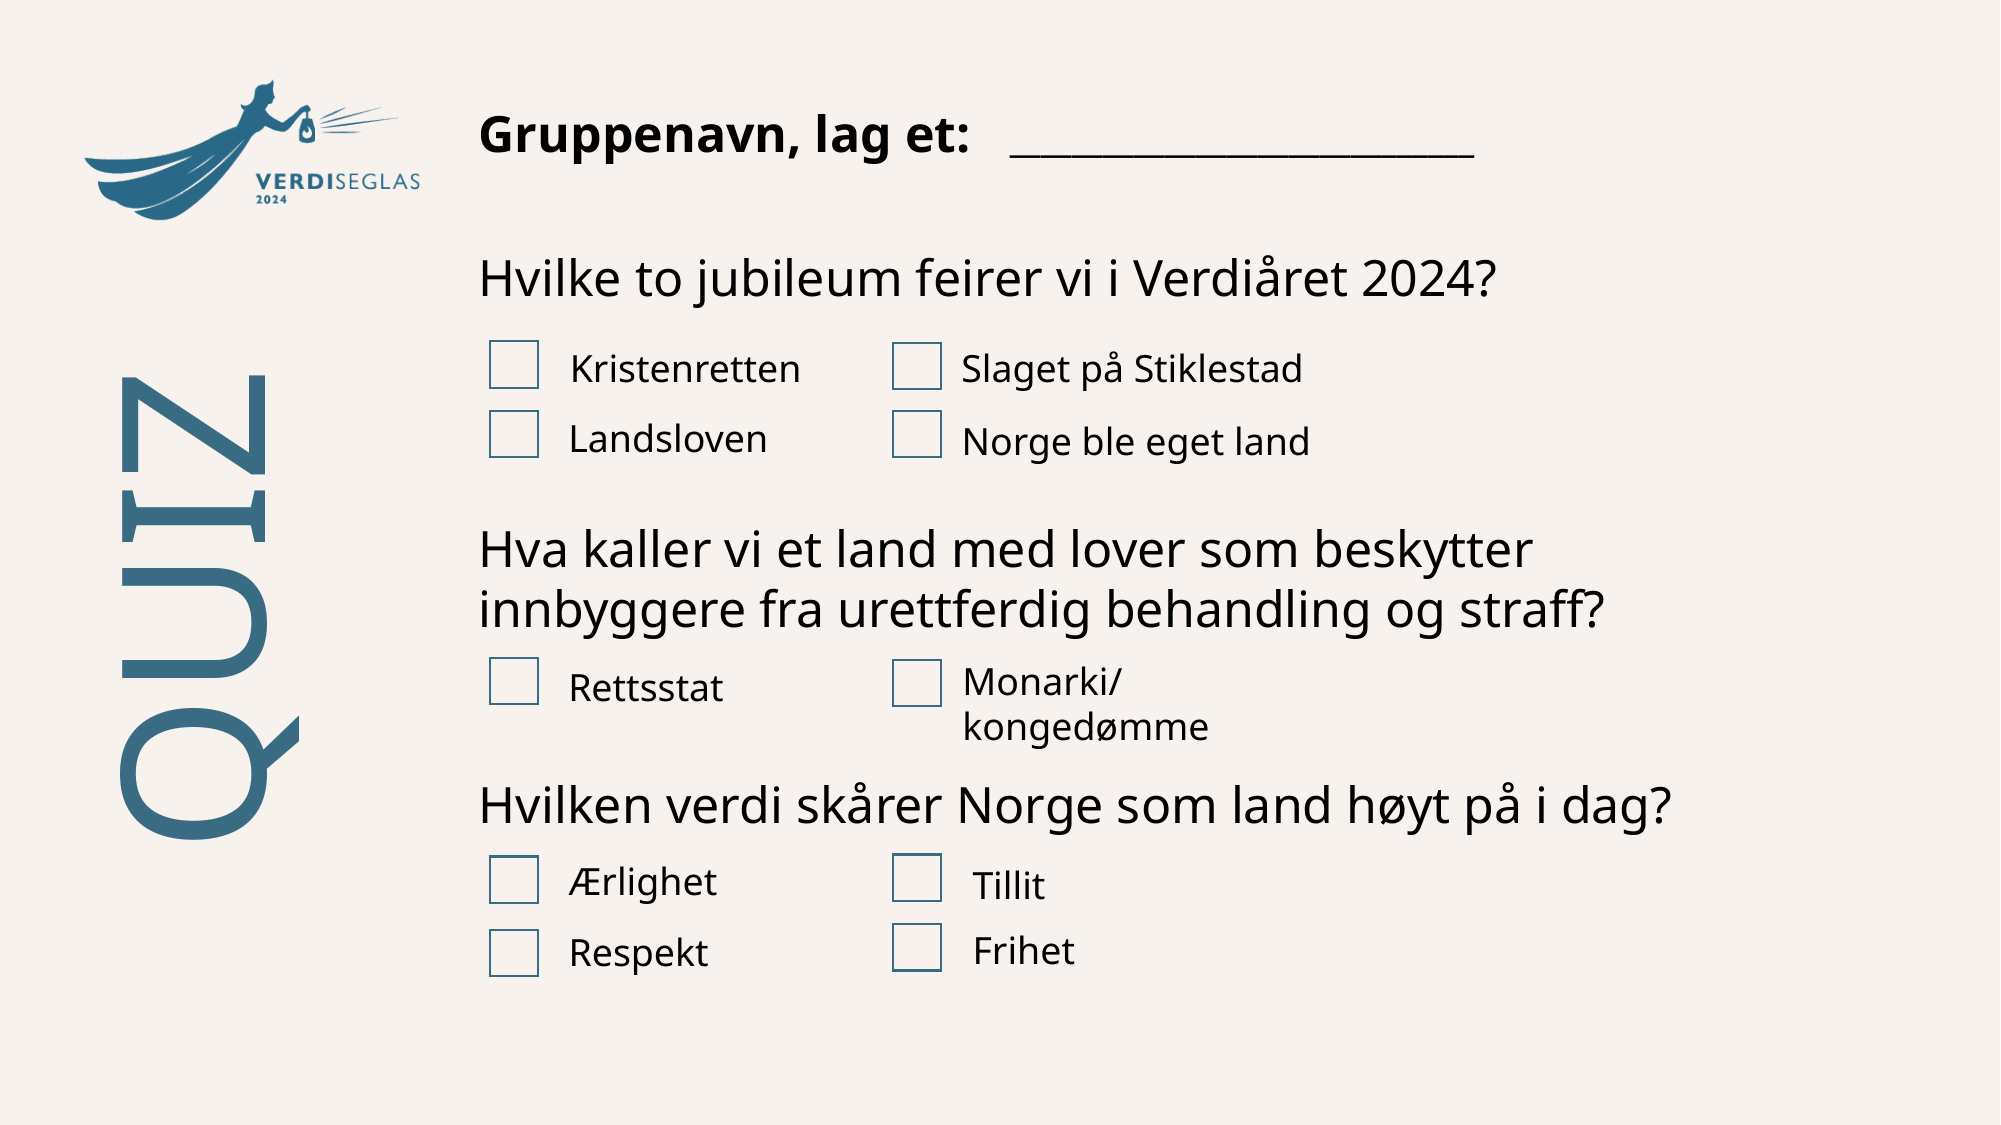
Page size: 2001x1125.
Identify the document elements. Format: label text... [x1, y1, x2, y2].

text_box Respekt [553, 921, 989, 981]
text_box Frihet [957, 919, 1536, 980]
text_box [489, 855, 539, 904]
text_box Landsloven [553, 407, 868, 468]
text_box Hvilken verdi skårer Norge som land høyt på i dag? [463, 765, 1691, 841]
text_box Ærlighet [553, 850, 989, 911]
text_box Slaget på Stiklestad [946, 337, 1782, 397]
text_box [892, 410, 942, 458]
text_box [892, 853, 942, 902]
text_box QUIZ [58, 275, 313, 868]
text_box [489, 340, 539, 389]
text_box Norge ble eget land [946, 410, 1465, 471]
picture [32, 37, 477, 275]
text_box Rettsstat [553, 656, 868, 717]
text_box [489, 657, 539, 705]
text_box Monarki/kongedømme [947, 650, 1383, 756]
text_box Tillit [957, 854, 1536, 915]
text_box Gruppenavn, lag et: ______________________________ [477, 95, 1839, 171]
text_box Hvilke to jubileum feirer vi i Verdiåret 2024? [463, 239, 1544, 315]
text_box [892, 923, 942, 972]
text_box Kristenretten [555, 337, 868, 397]
text_box Hva kaller vi et land med lover som beskytter innbyggere fra urettferdig behandling og straff? [463, 510, 1754, 646]
text_box [489, 929, 539, 977]
text_box [892, 659, 942, 707]
text_box [892, 342, 942, 390]
text_box [489, 410, 539, 458]
